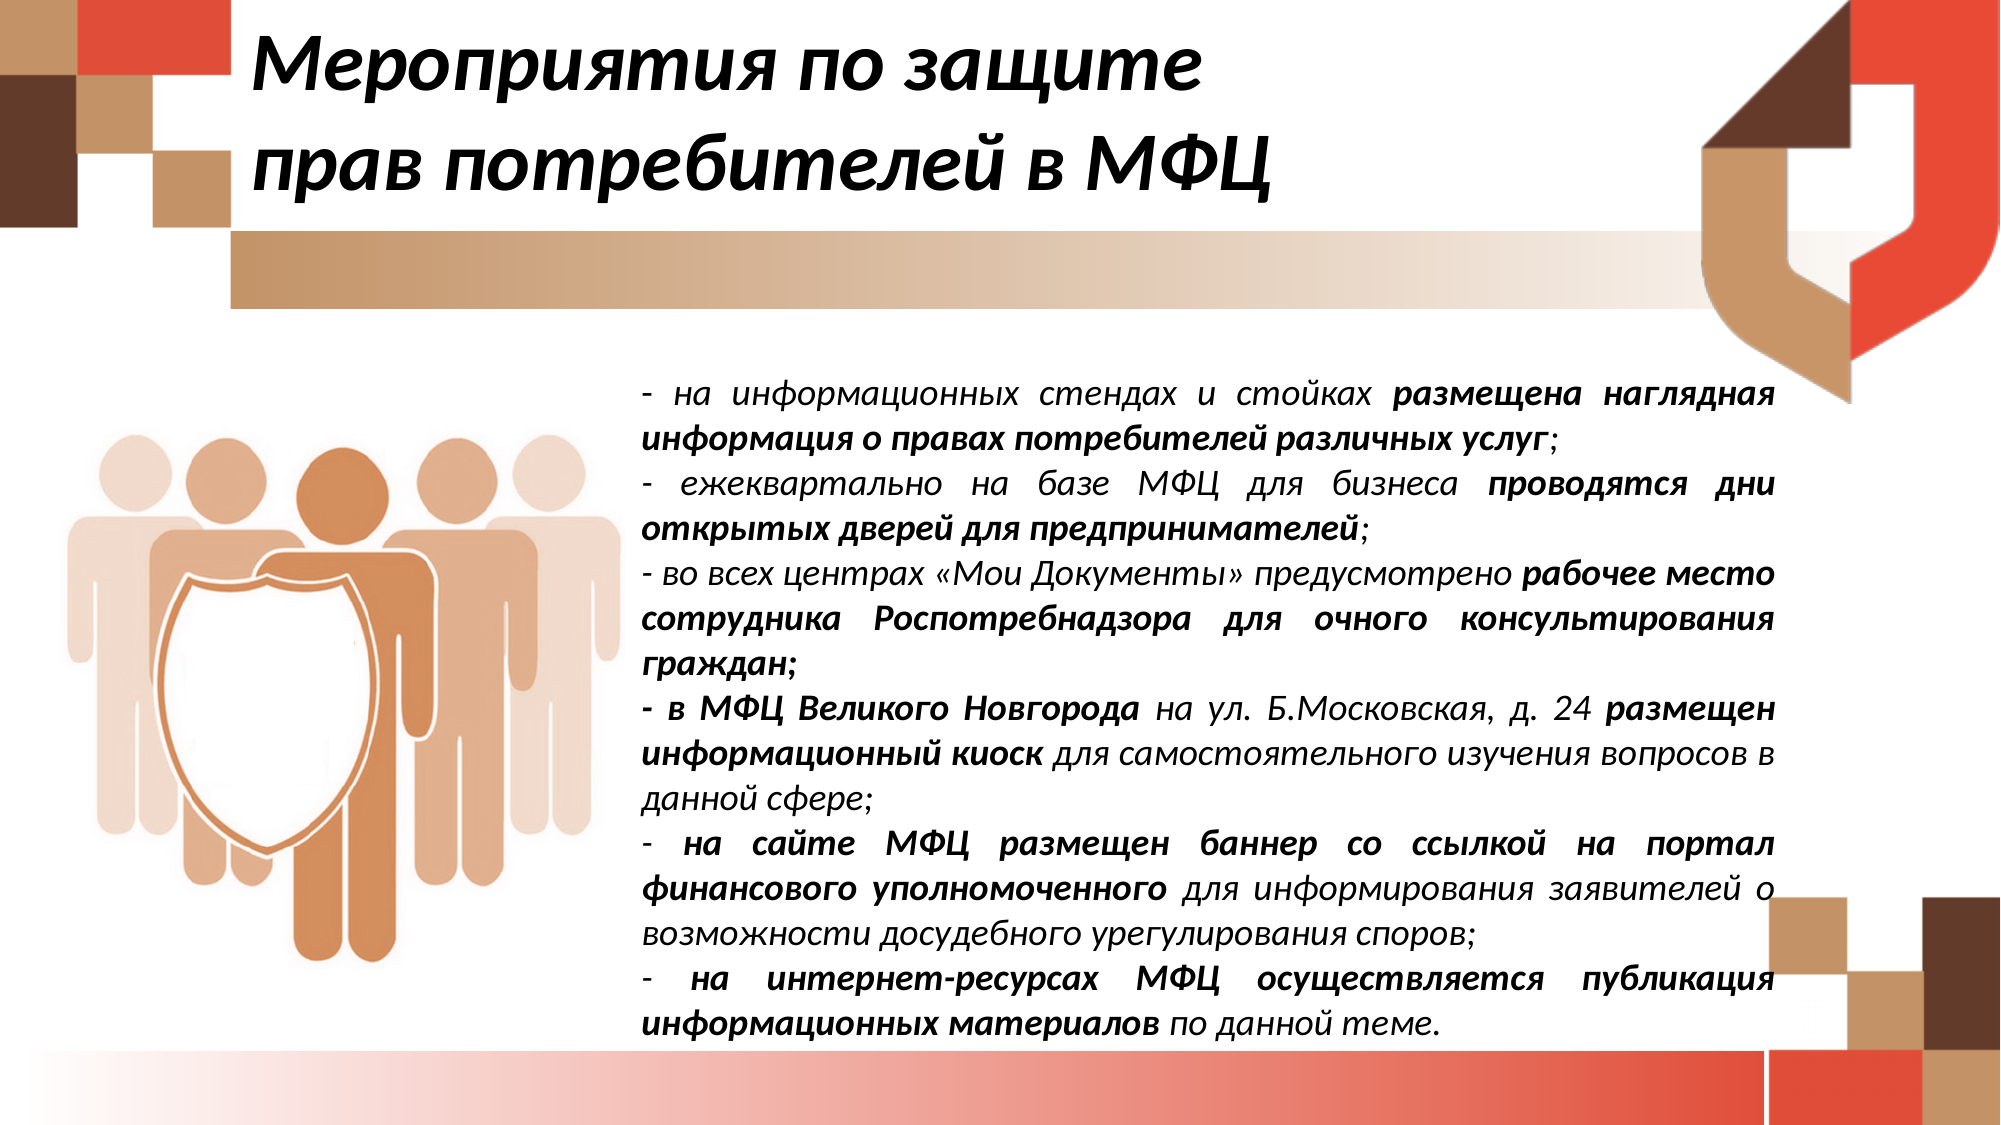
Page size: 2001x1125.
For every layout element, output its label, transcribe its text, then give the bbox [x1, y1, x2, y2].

picture [1701, 0, 2000, 404]
text_box [230, 231, 1701, 310]
text_box ­- на информационных стендах и стойках размещена наглядная информация о правах потребителей различных услуг; ­- ежеквартально на базе МФЦ для бизнеса проводятся дни открытых дверей для предпринимателей; ­- во всех центрах «Мои Документы» предусмотрено рабочее место сотрудника Роспотребнадзора для очного консультирования граждан; - в МФЦ Великого Новгорода на ул. Б.Московская, д. 24 размещен информационный киоск для самостоятельного изучения вопросов в данной сфере; ­- на сайте МФЦ размещен баннер со ссылкой на портал финансового уполномоченного для информирования заявителей о возможности досудебного урегулирования споров; - ­на интернет-ресурсах МФЦ осуществляется публикация информационных материалов по данной теме. [626, 360, 1791, 1051]
picture [0, 0, 236, 231]
text_box Мероприятия по защите прав потребителей в МФЦ [236, 25, 1346, 190]
picture [1764, 894, 2001, 1125]
text_box [20, 1051, 1764, 1125]
picture [59, 418, 627, 969]
